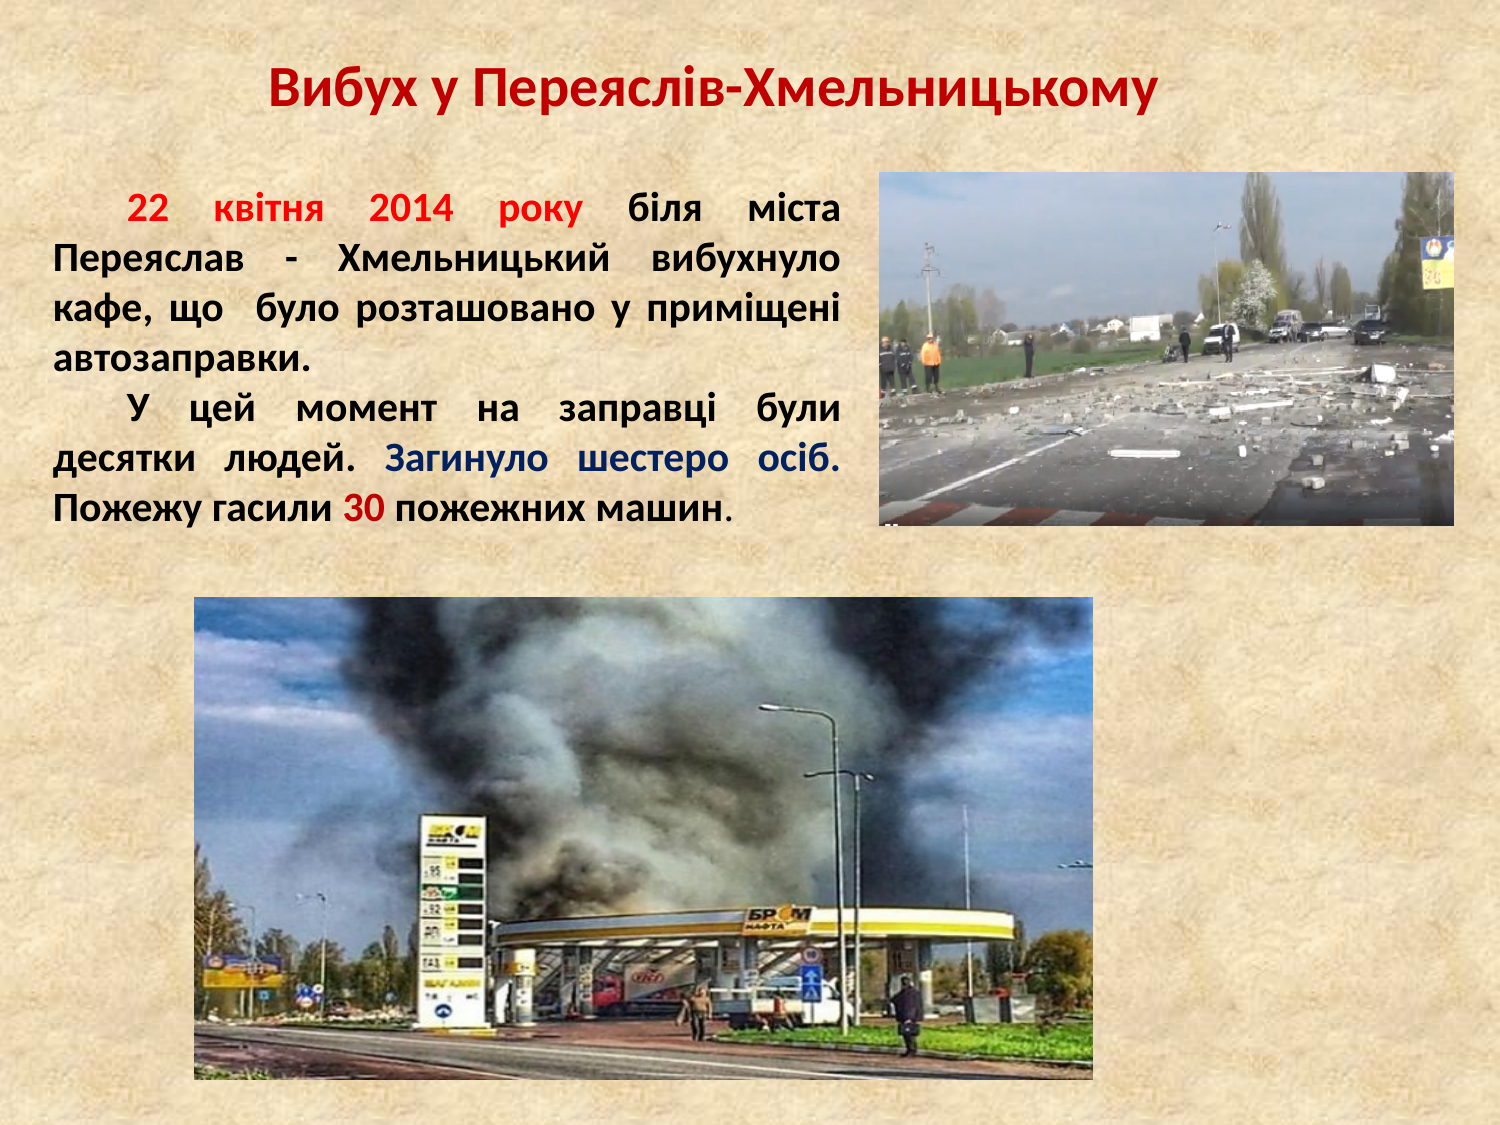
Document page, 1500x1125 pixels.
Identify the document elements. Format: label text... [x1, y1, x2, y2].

picture [0, 0, 1500, 1125]
text_box Вибух у Переяслів-Хмельницькому [218, 41, 1223, 146]
text_box 22 квітня 2014 року біля міста Переяслав - Хмельницький вибухнуло кафе, що було розташовано у приміщені автозаправки. У цей момент на заправці були десятки людей. Загинуло шестеро осіб. Пожежу гасили 30 пожежних машин. [38, 172, 857, 538]
